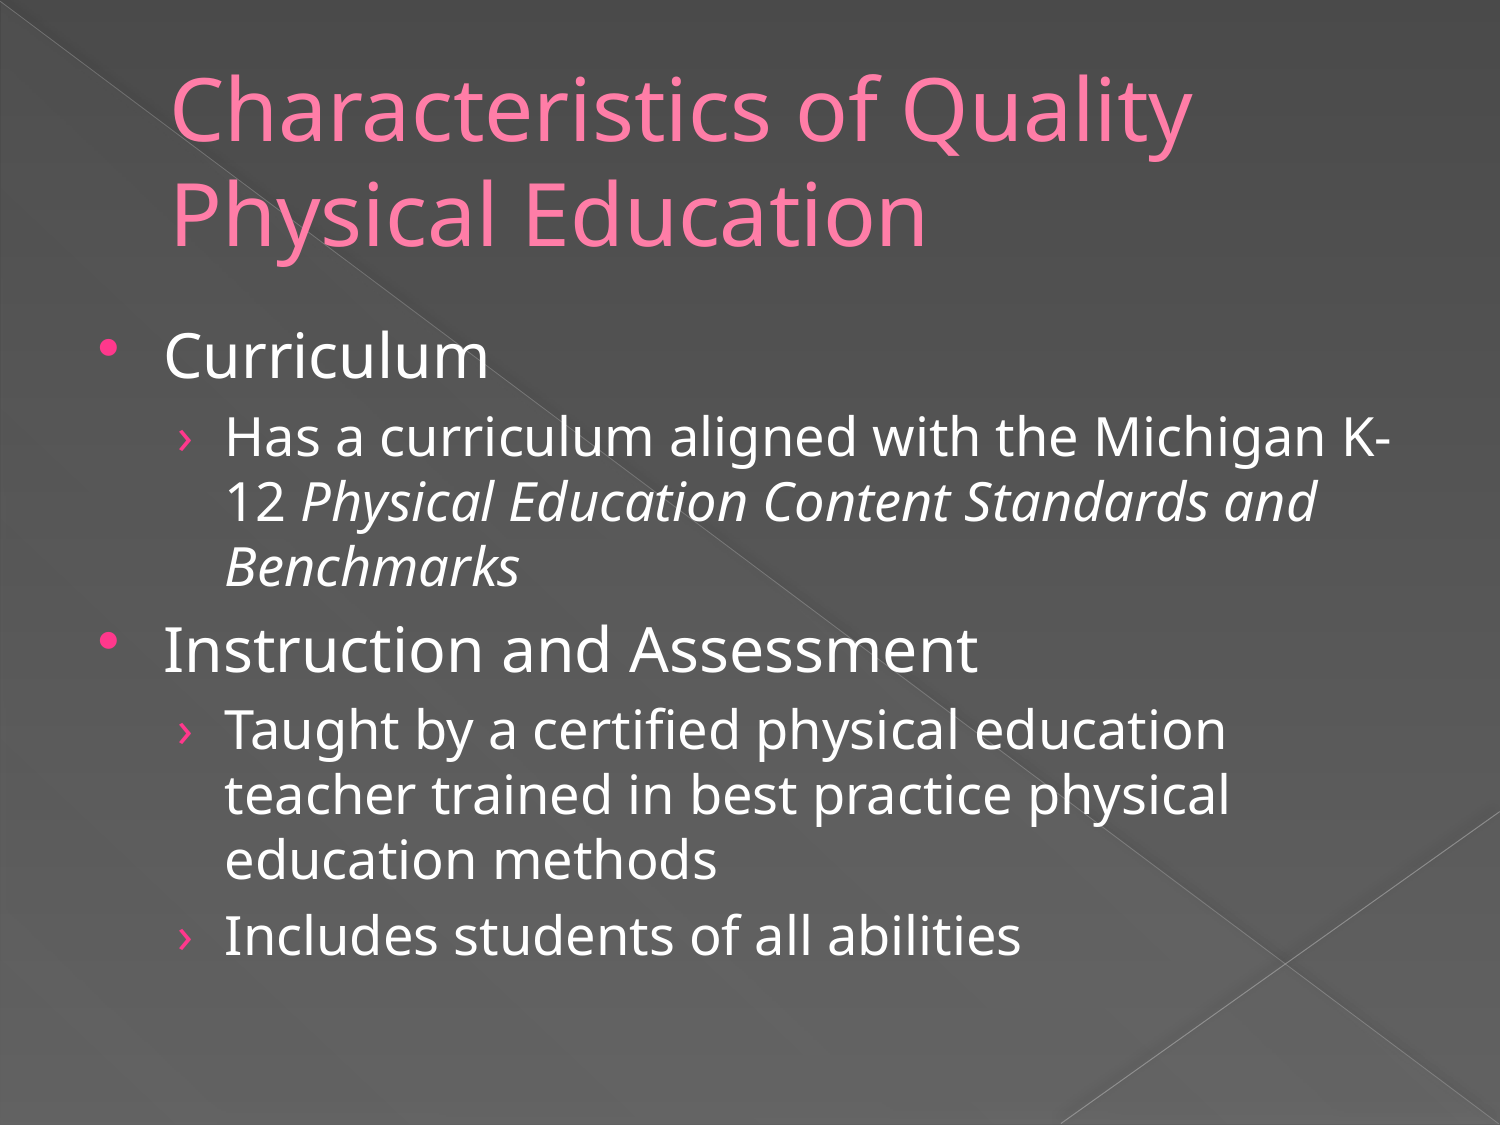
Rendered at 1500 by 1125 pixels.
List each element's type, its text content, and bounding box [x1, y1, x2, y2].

list Curriculum Has a curriculum aligned with the Michigan K-12 Physical Education Content Standards and Benchmarks Instruction and Assessment Taught by a certified physical education teacher trained in best practice physical education methods Includes students of all abilities [75, 308, 1425, 1059]
title Characteristics of Quality Physical Education [75, 43, 1425, 274]
